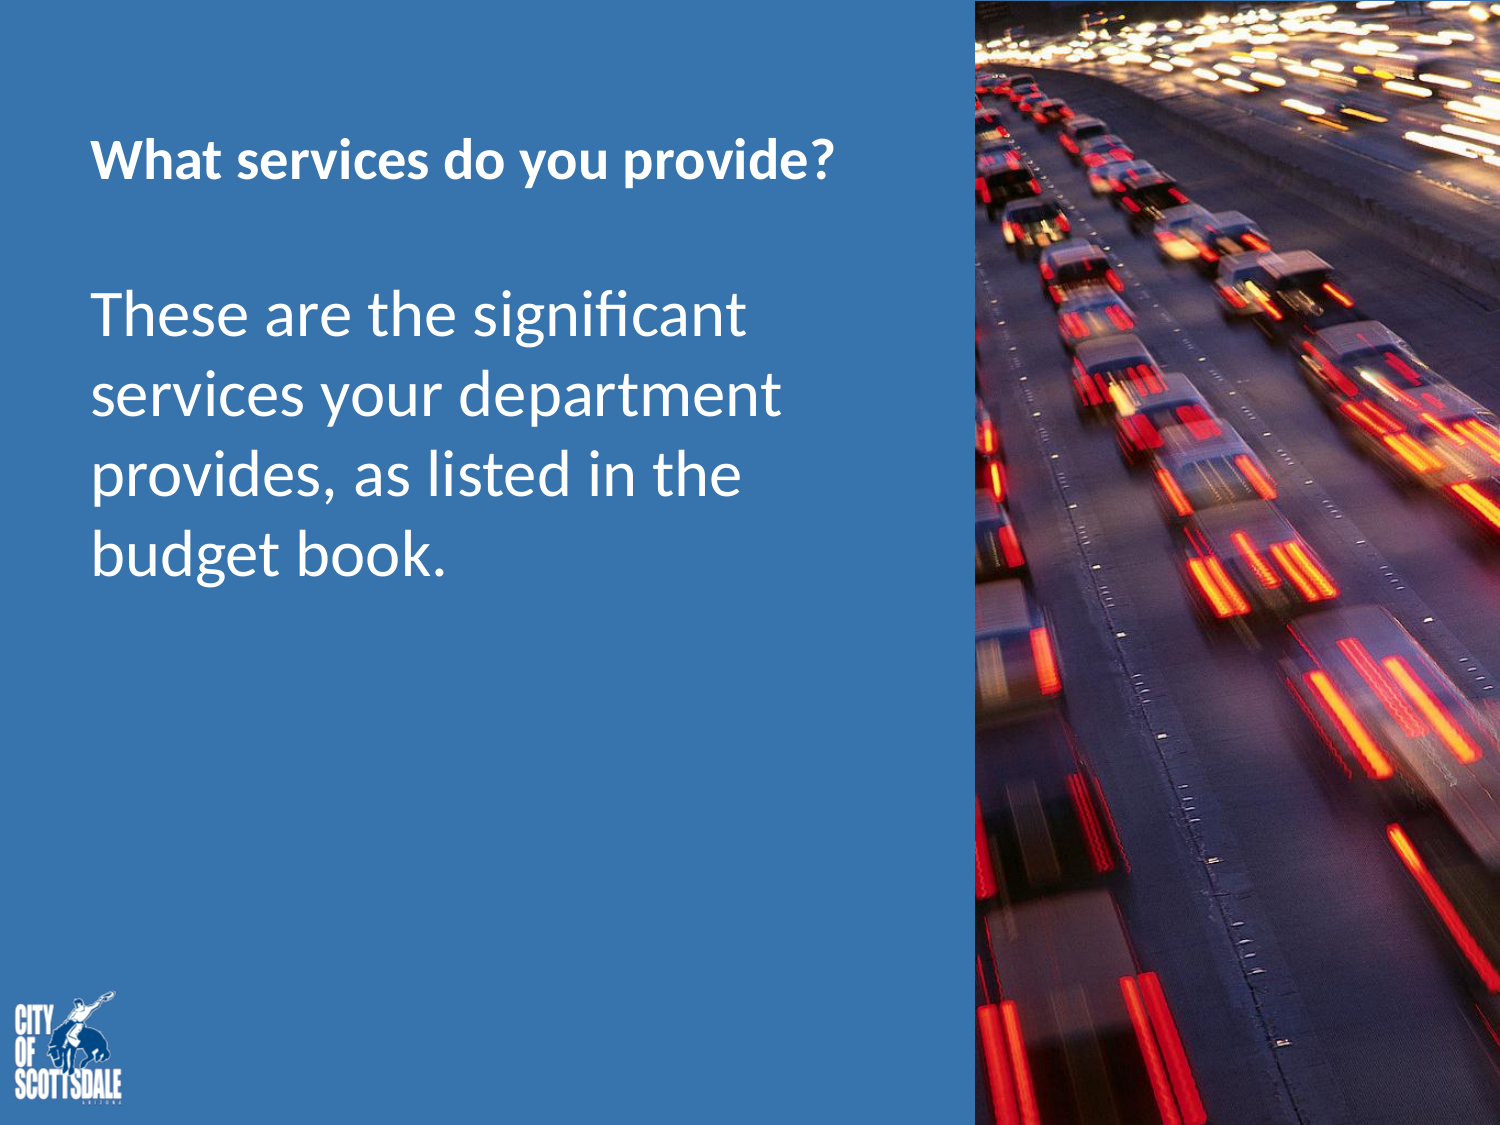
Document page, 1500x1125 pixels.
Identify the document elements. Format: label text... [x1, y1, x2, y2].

title What services do you provide? [75, 112, 950, 200]
picture [7, 987, 75, 1108]
picture [974, 0, 1500, 1125]
list These are the significant services your department provides, as listed in the budget book. [75, 262, 913, 1125]
